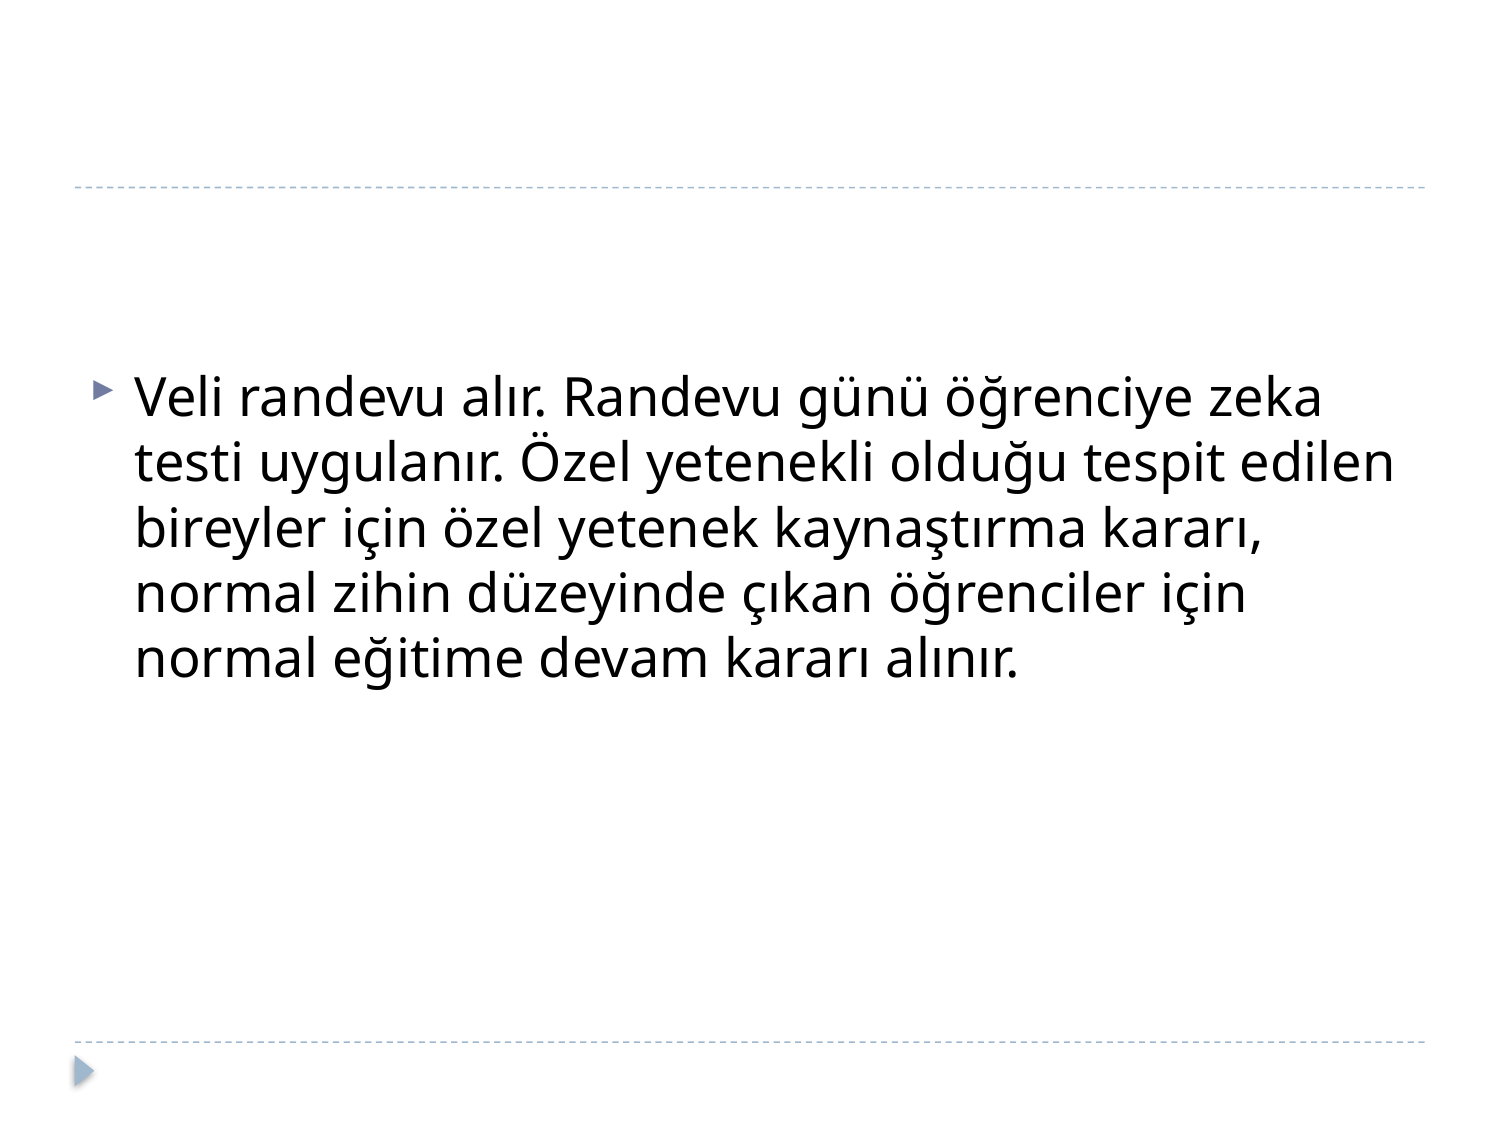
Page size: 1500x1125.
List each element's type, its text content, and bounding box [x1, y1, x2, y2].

list Veli randevu alır. Randevu günü öğrenciye zeka testi uygulanır. Özel yetenekli olduğu tespit edilen bireyler için özel yetenek kaynaştırma kararı, normal zihin düzeyinde çıkan öğrenciler için normal eğitime devam kararı alınır. [75, 200, 1425, 1010]
